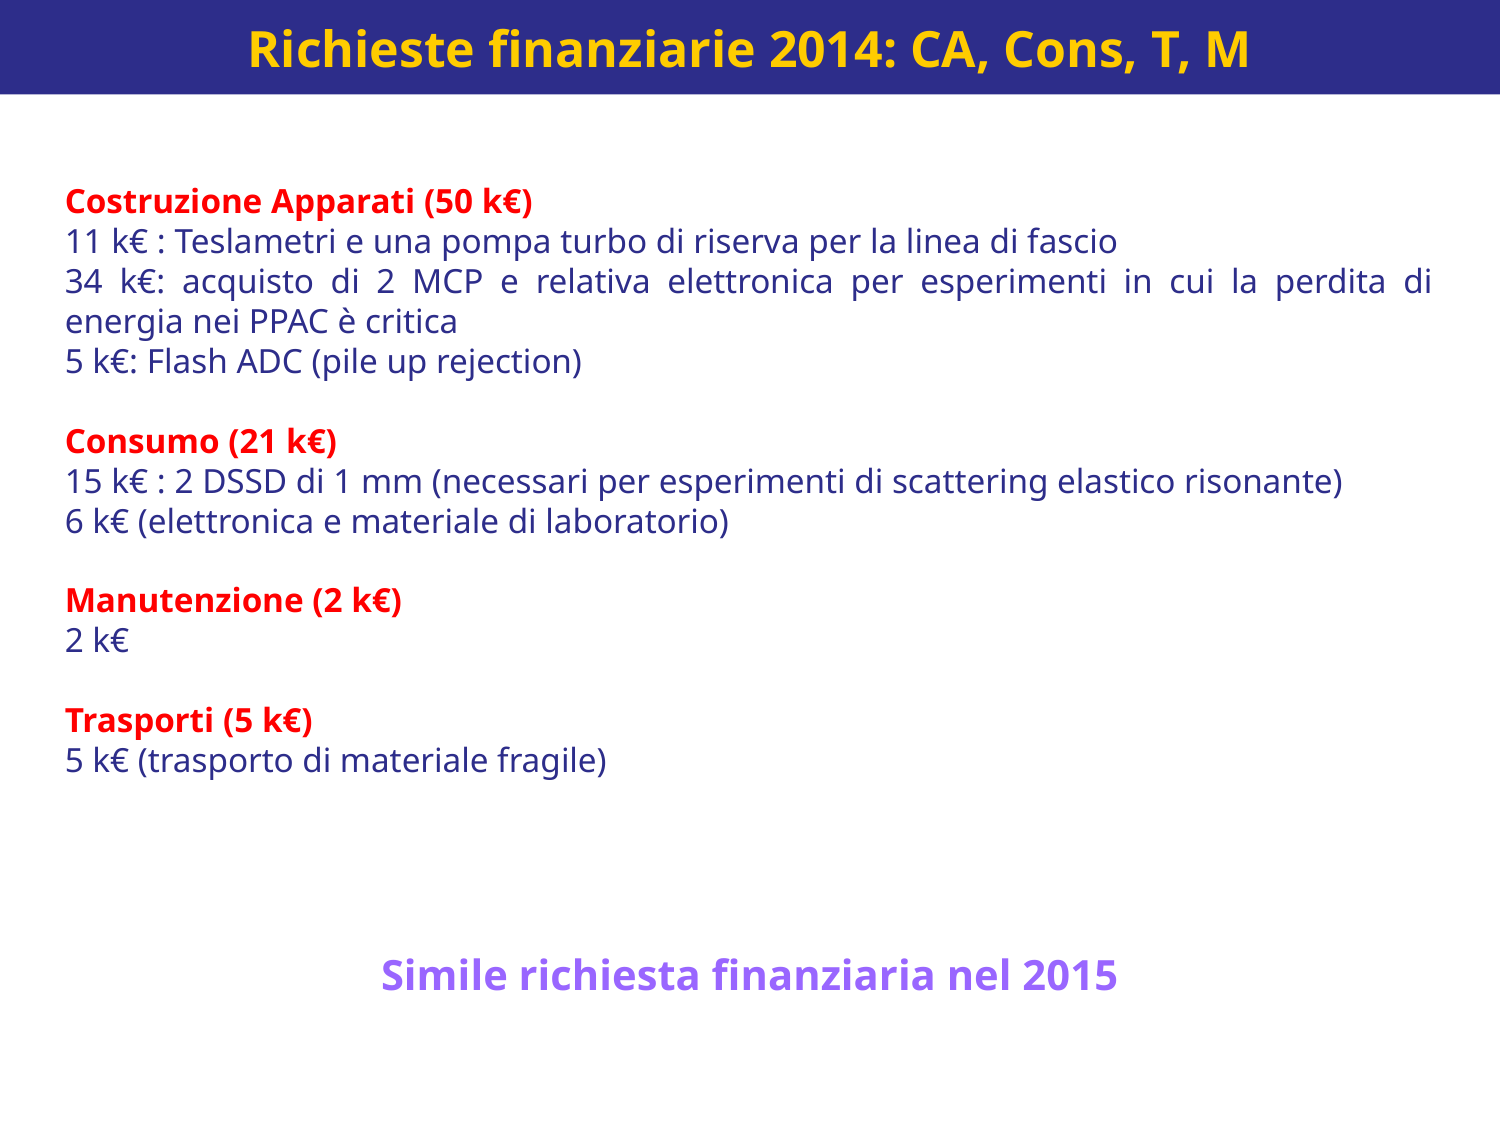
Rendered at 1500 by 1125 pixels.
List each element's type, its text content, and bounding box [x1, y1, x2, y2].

text_box Richieste finanziarie 2014: CA, Cons, T, M [0, 0, 1500, 95]
text_box Costruzione Apparati (50 k€) 11 k€ : Teslametri e una pompa turbo di riserva per la linea di fascio 34 k€: acquisto di 2 MCP e relativa elettronica per esperimenti in cui la perdita di energia nei PPAC è critica 5 k€: Flash ADC (pile up rejection) Consumo (21 k€) 15 k€ : 2 DSSD di 1 mm (necessari per esperimenti di scattering elastico risonante) 6 k€ (elettronica e materiale di laboratorio) Manutenzione (2 k€) 2 k€ Trasporti (5 k€) 5 k€ (trasporto di materiale fragile) Simile richiesta finanziaria nel 2015 [49, 172, 1450, 1007]
